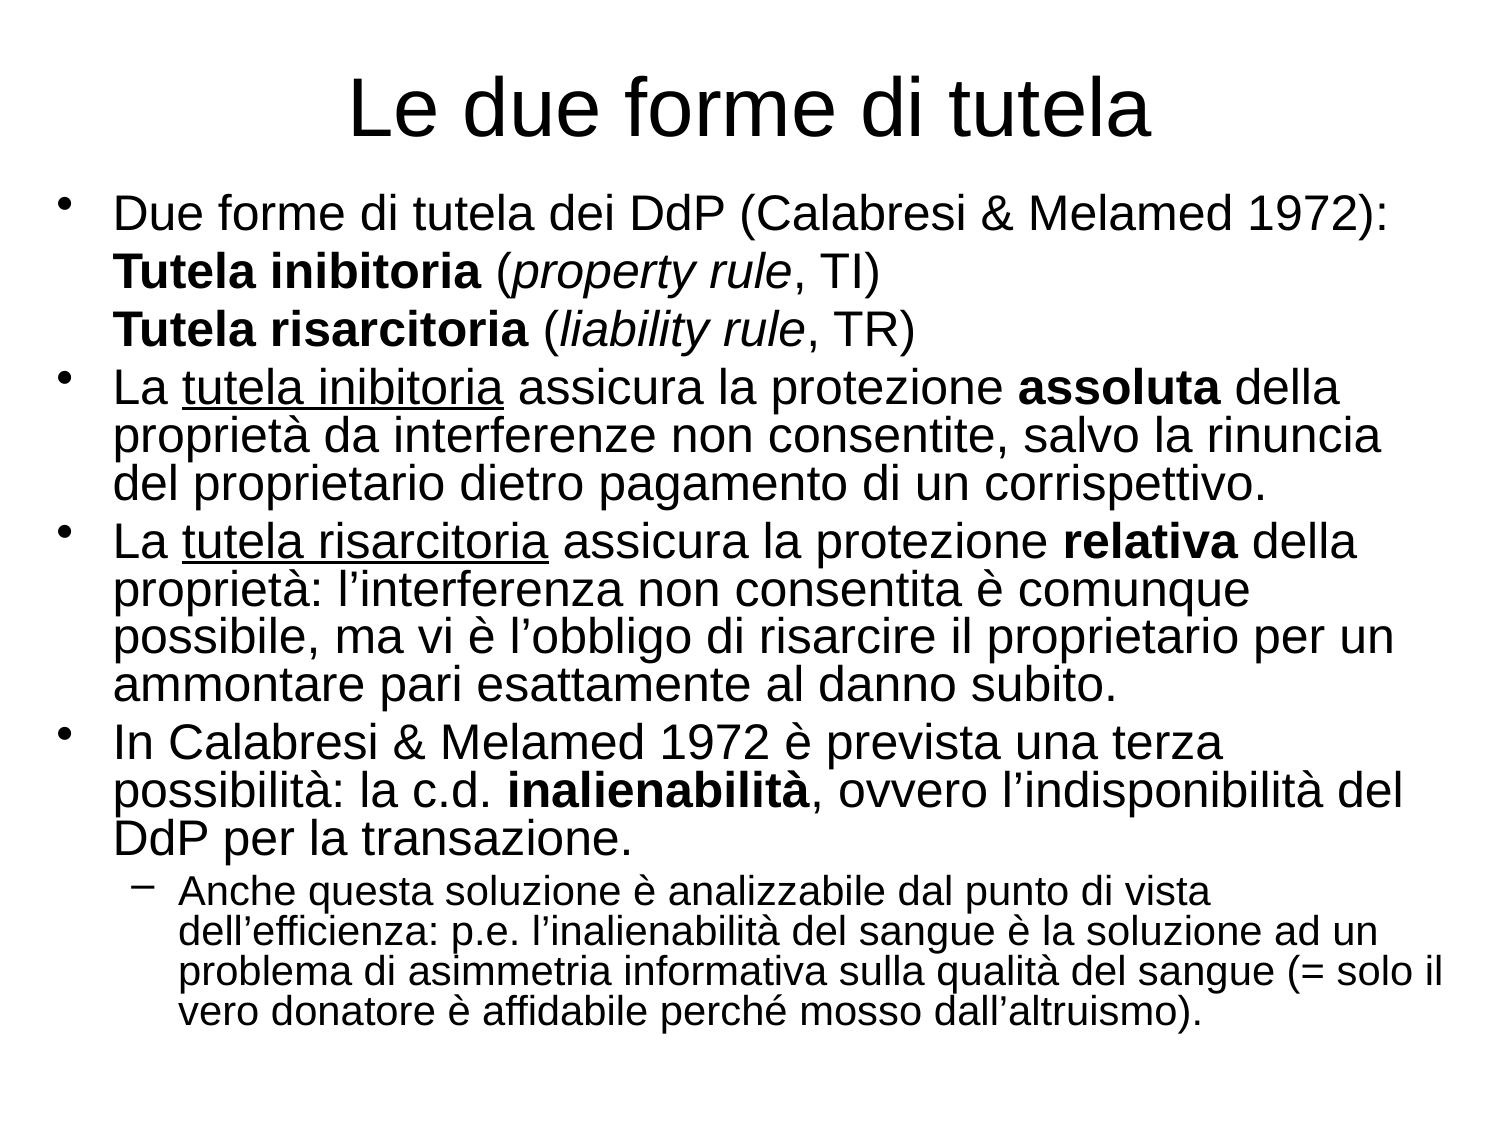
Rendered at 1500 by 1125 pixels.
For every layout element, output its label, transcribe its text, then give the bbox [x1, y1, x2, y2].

title Le due forme di tutela [75, 45, 1425, 161]
list Due forme di tutela dei DdP (Calabresi & Melamed 1972): Tutela inibitoria (property rule, TI) Tutela risarcitoria (liability rule, TR) La tutela inibitoria assicura la protezione assoluta della proprietà da interferenze non consentite, salvo la rinuncia del proprietario dietro pagamento di un corrispettivo. La tutela risarcitoria assicura la protezione relativa della proprietà: l’interferenza non consentita è comunque possibile, ma vi è l’obbligo di risarcire il proprietario per un ammontare pari esattamente al danno subito. In Calabresi & Melamed 1972 è prevista una terza possibilità: la c.d. inalienabilità, ovvero l’indisponibilità del DdP per la transazione. Anche questa soluzione è analizzabile dal punto di vista dell’efficienza: p.e. l’inalienabilità del sangue è la soluzione ad un problema di asimmetria informativa sulla qualità del sangue (= solo il vero donatore è affidabile perché mosso dall’altruismo). [41, 184, 1471, 1094]
